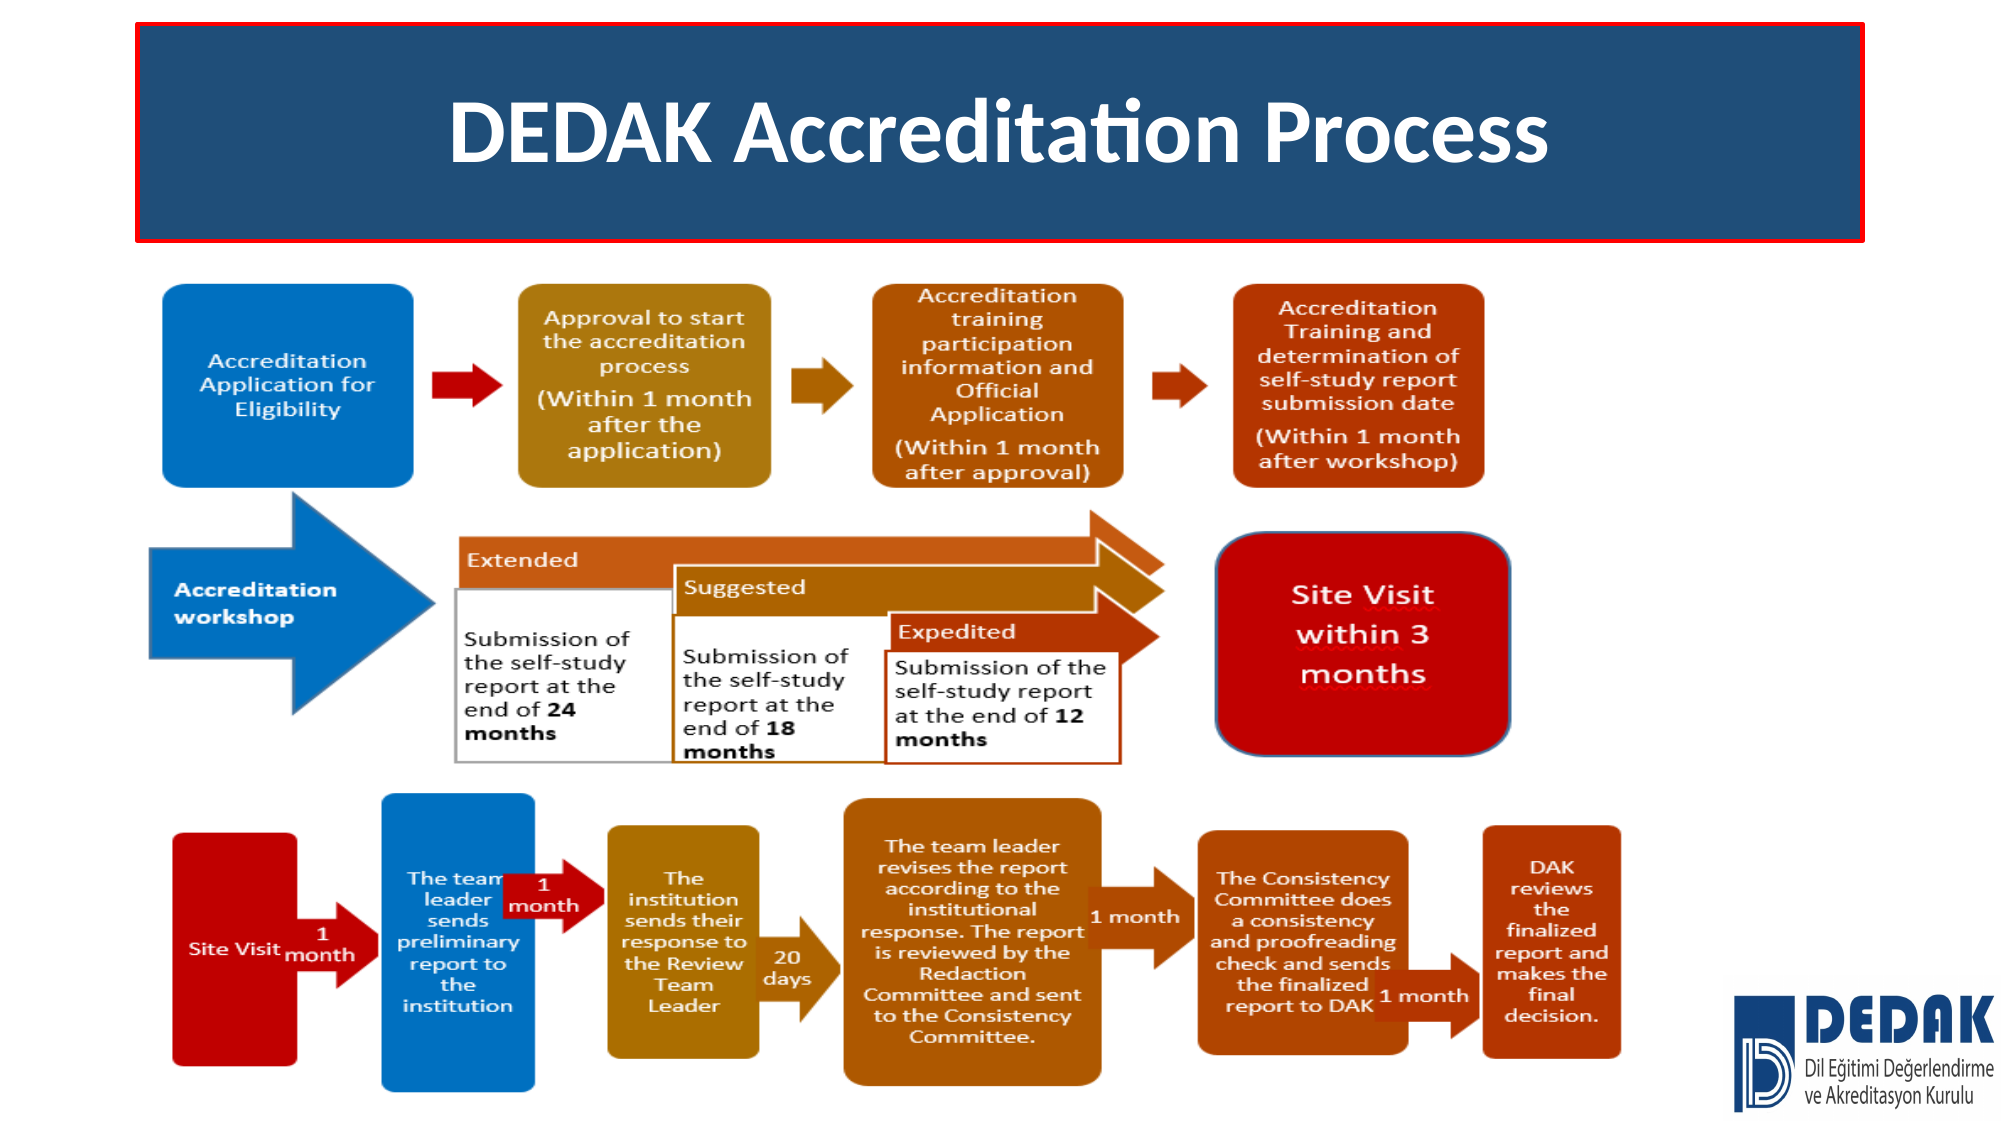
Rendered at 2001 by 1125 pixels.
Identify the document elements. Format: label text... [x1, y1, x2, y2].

picture [78, 260, 1653, 1108]
picture [1722, 975, 2001, 1121]
title DEDAK Accreditation Process [137, 23, 1863, 242]
